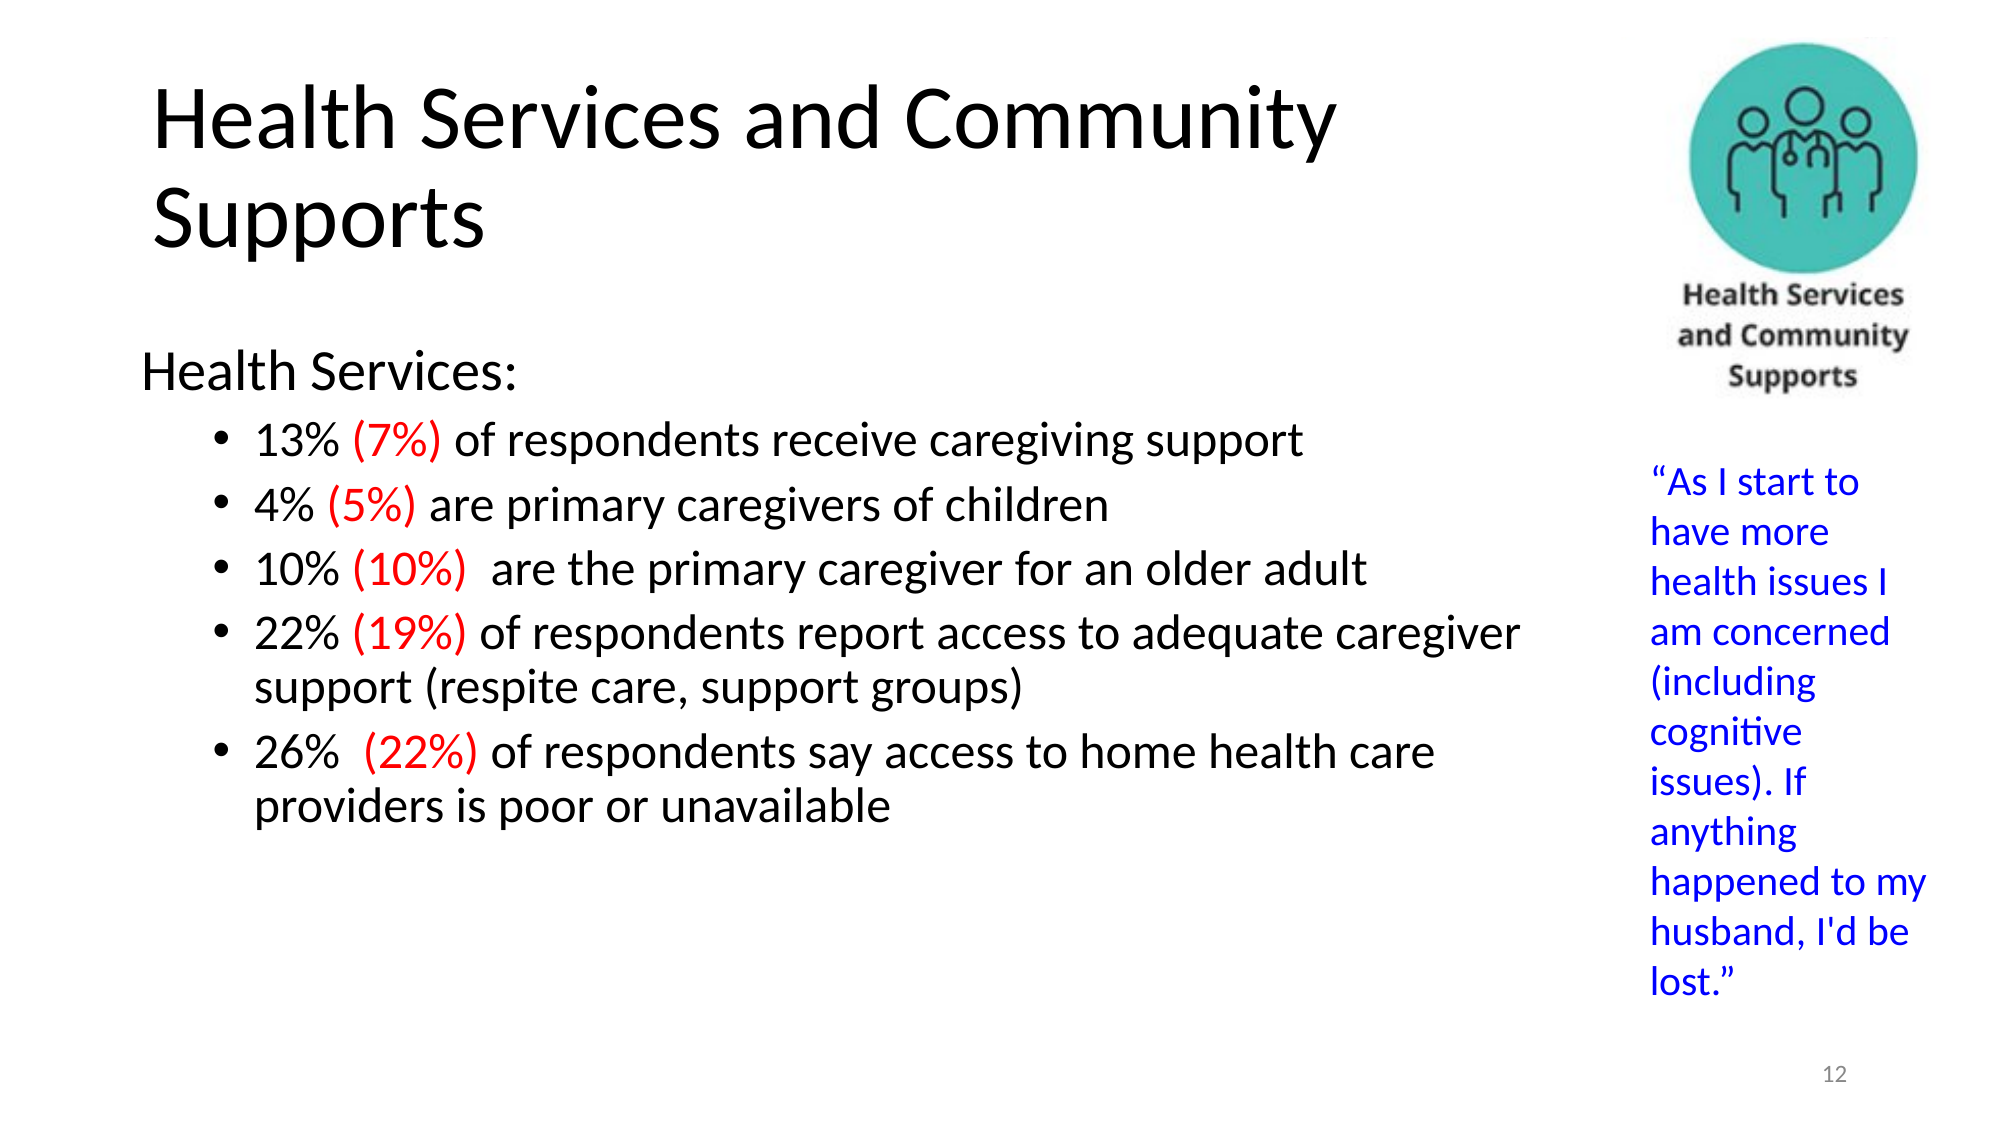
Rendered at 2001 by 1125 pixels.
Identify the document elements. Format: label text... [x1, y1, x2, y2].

slide_number 12 [1412, 1042, 1863, 1103]
picture [1621, 37, 1952, 417]
list Health Services: 13% (7%) of respondents receive caregiving support 4% (5%) are primary caregivers of children 10% (10%) are the primary caregiver for an older adult 22% (19%) of respondents report access to adequate caregiver support (respite care, support groups) 26% (22%) of respondents say access to home health care providers is poor or unavailable [126, 332, 1611, 1010]
text_box “As I start to have more health issues I am concerned (including cognitive issues). If anything happened to my husband, I'd be lost.” [1634, 438, 1952, 1020]
title Health Services and Community Supports [137, 59, 1426, 278]
